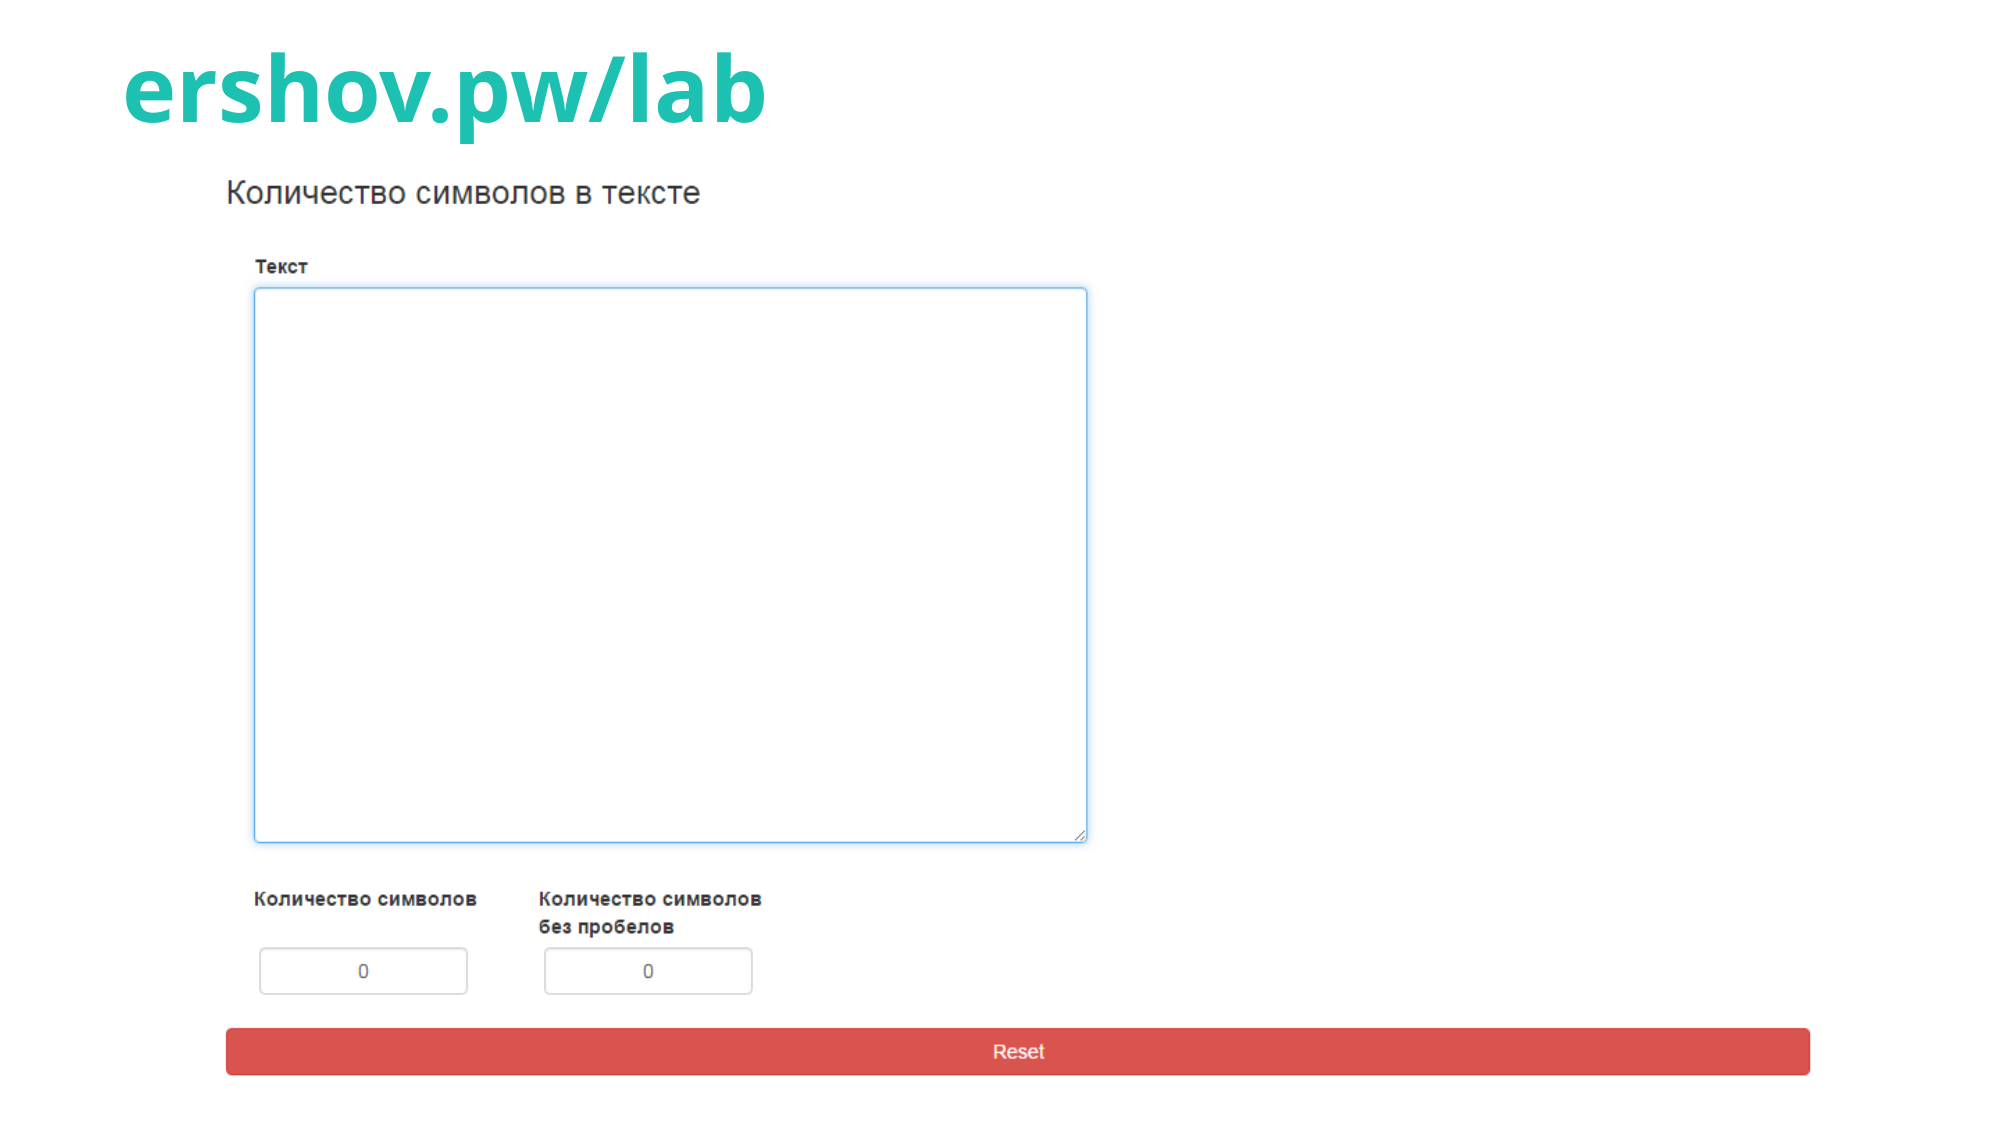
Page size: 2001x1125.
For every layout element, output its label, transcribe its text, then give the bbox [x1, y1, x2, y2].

title ershov.pw/lab [107, 31, 1833, 155]
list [172, 154, 1827, 1088]
